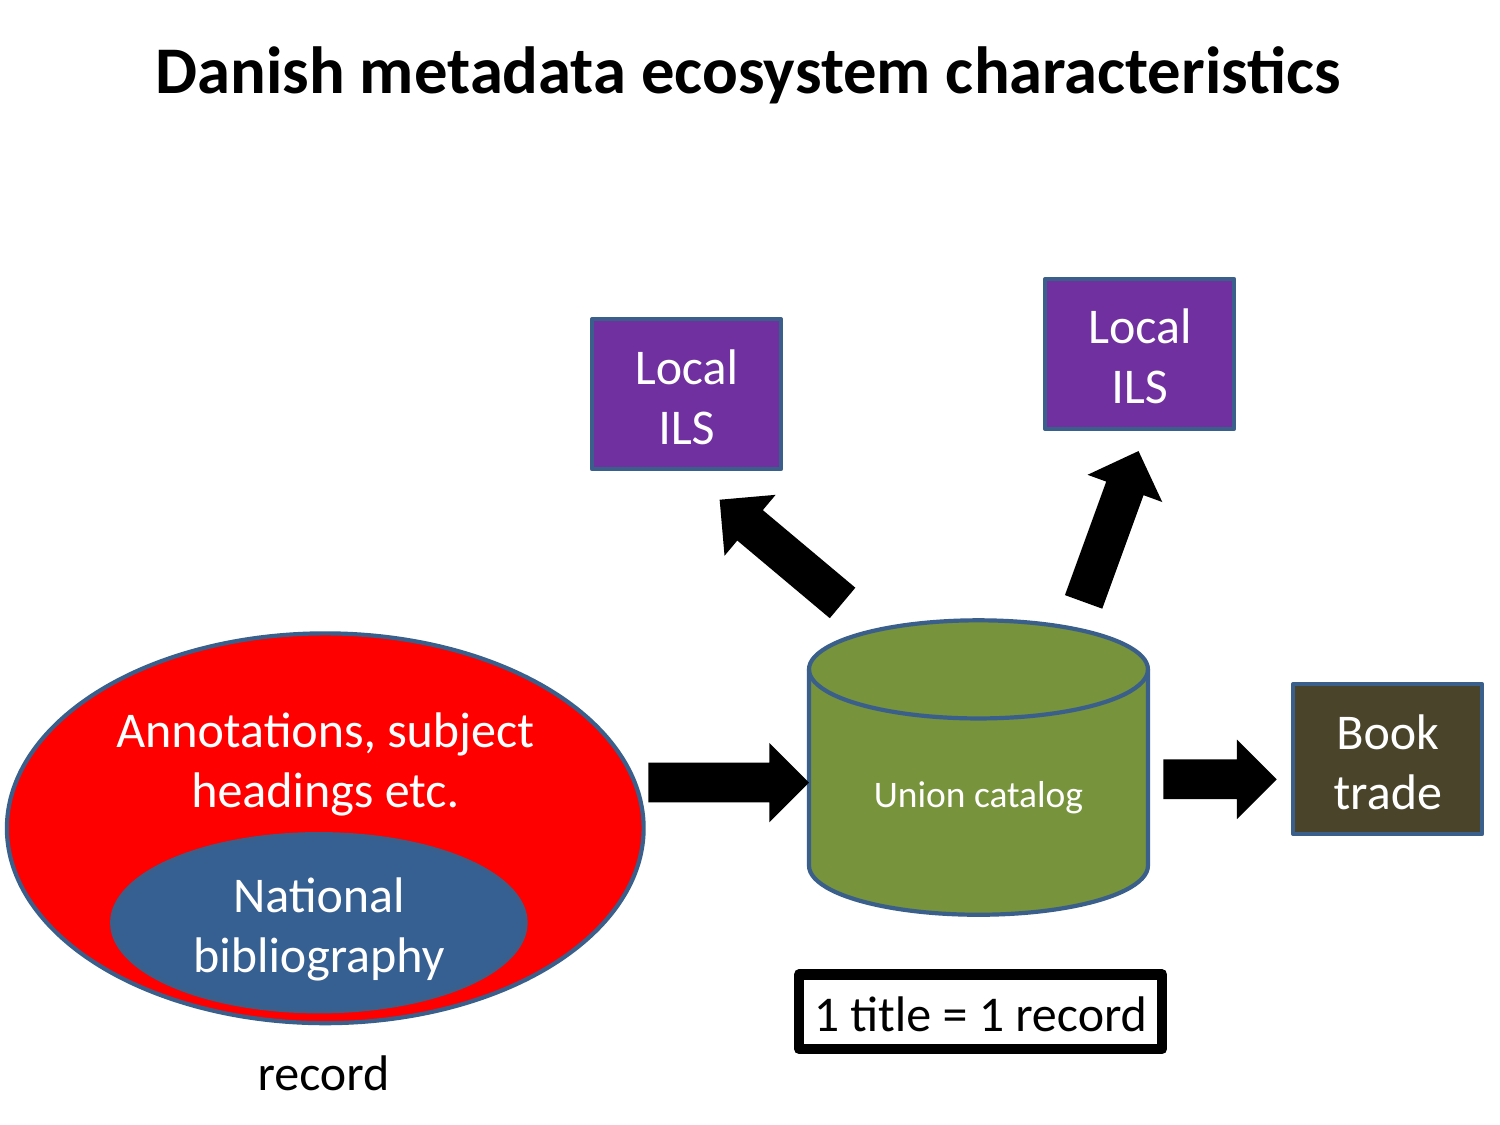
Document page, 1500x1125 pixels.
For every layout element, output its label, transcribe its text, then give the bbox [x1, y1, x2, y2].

text_box Local ILS [590, 317, 783, 471]
text_box Union catalog [806, 618, 1151, 917]
text_box [717, 492, 858, 621]
text_box Local ILS [1043, 277, 1236, 431]
text_box 1 title = 1 record [799, 974, 1163, 1050]
text_box National bibliography [110, 832, 528, 1014]
text_box Danish metadata ecosystem characteristics [140, 19, 1358, 114]
text_box [1062, 449, 1165, 611]
text_box [646, 740, 812, 825]
text_box Book trade [1291, 682, 1484, 836]
text_box [1161, 737, 1279, 822]
text_box record [243, 1033, 405, 1109]
text_box Annotations, subject headings etc. [4, 631, 646, 1026]
